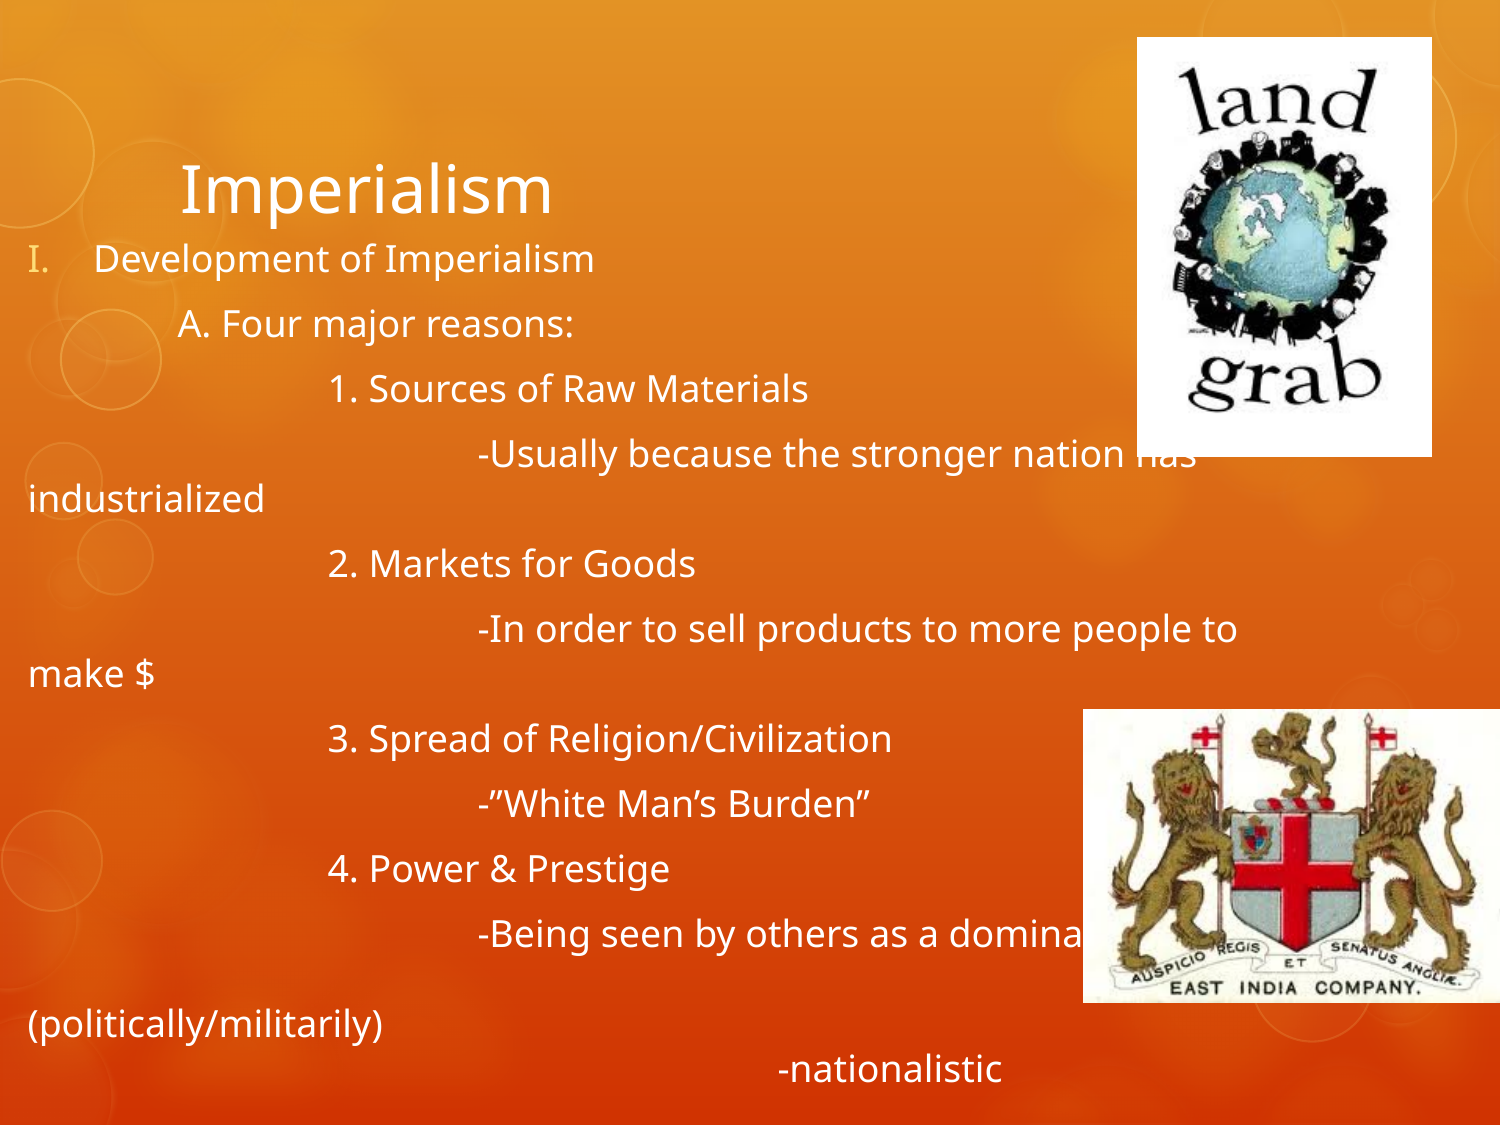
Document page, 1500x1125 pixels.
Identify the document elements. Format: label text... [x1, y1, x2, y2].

title Imperialism [165, 110, 1131, 224]
list Development of Imperialism A. Four major reasons: 1. Sources of Raw Materials -Usually because the stronger nation has industrialized 2. Markets for Goods -In order to sell products to more people to make $ 3. Spread of Religion/Civilization -”White Man’s Burden” 4. Power & Prestige -Being seen by others as a dominant nation (politically/militarily) -nationalistic [12, 224, 1347, 1100]
picture [1082, 708, 1500, 1004]
picture [1136, 36, 1432, 457]
